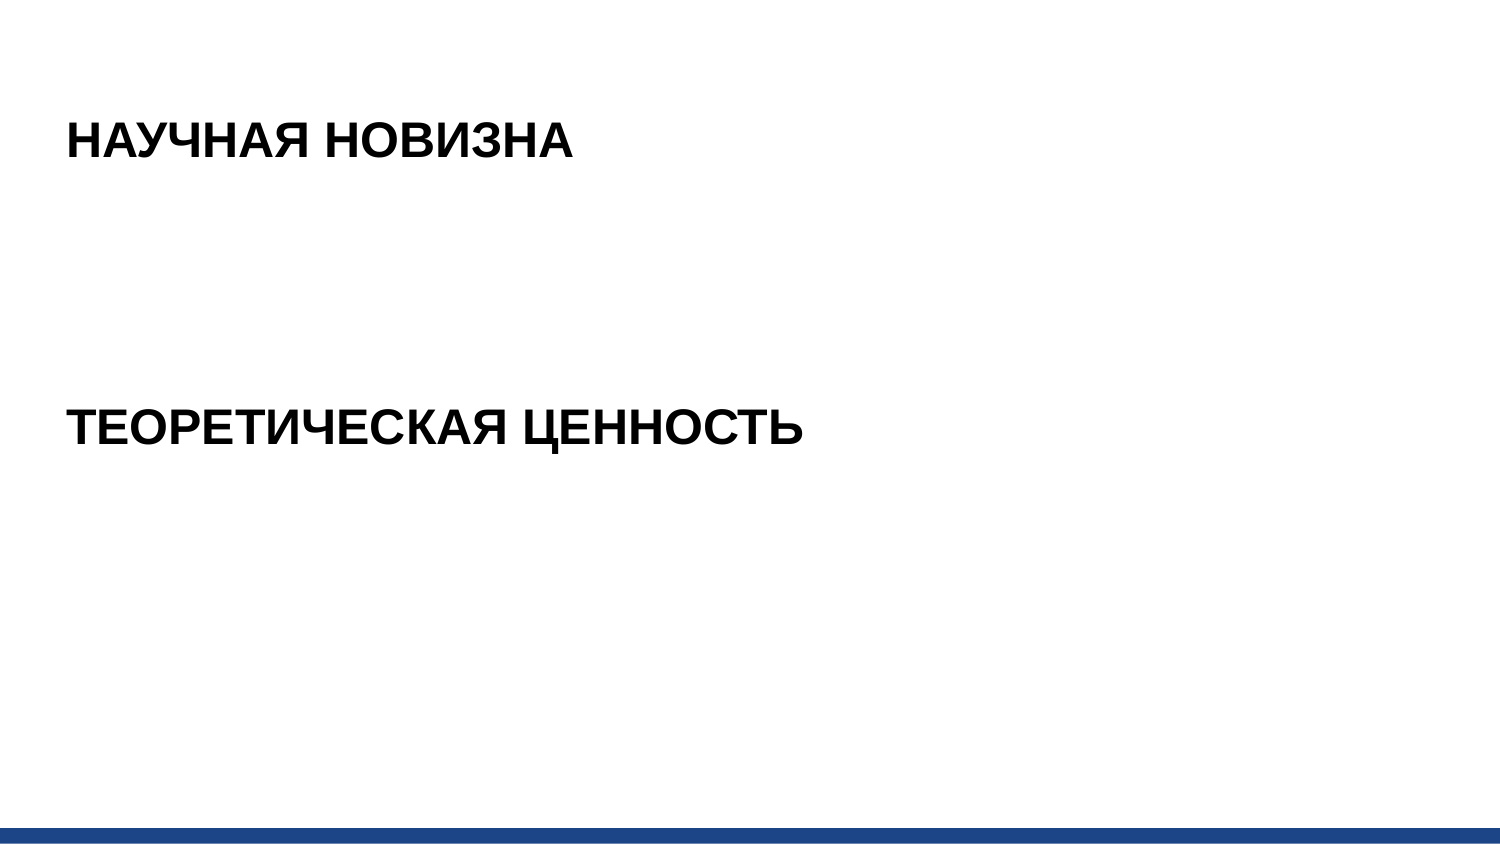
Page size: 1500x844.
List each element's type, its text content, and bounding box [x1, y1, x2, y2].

list НАУЧНАЯ НОВИЗНА ТЕОРЕТИЧЕСКАЯ ЦЕННОСТЬ [51, 62, 1448, 806]
text_box [0, 828, 1500, 844]
